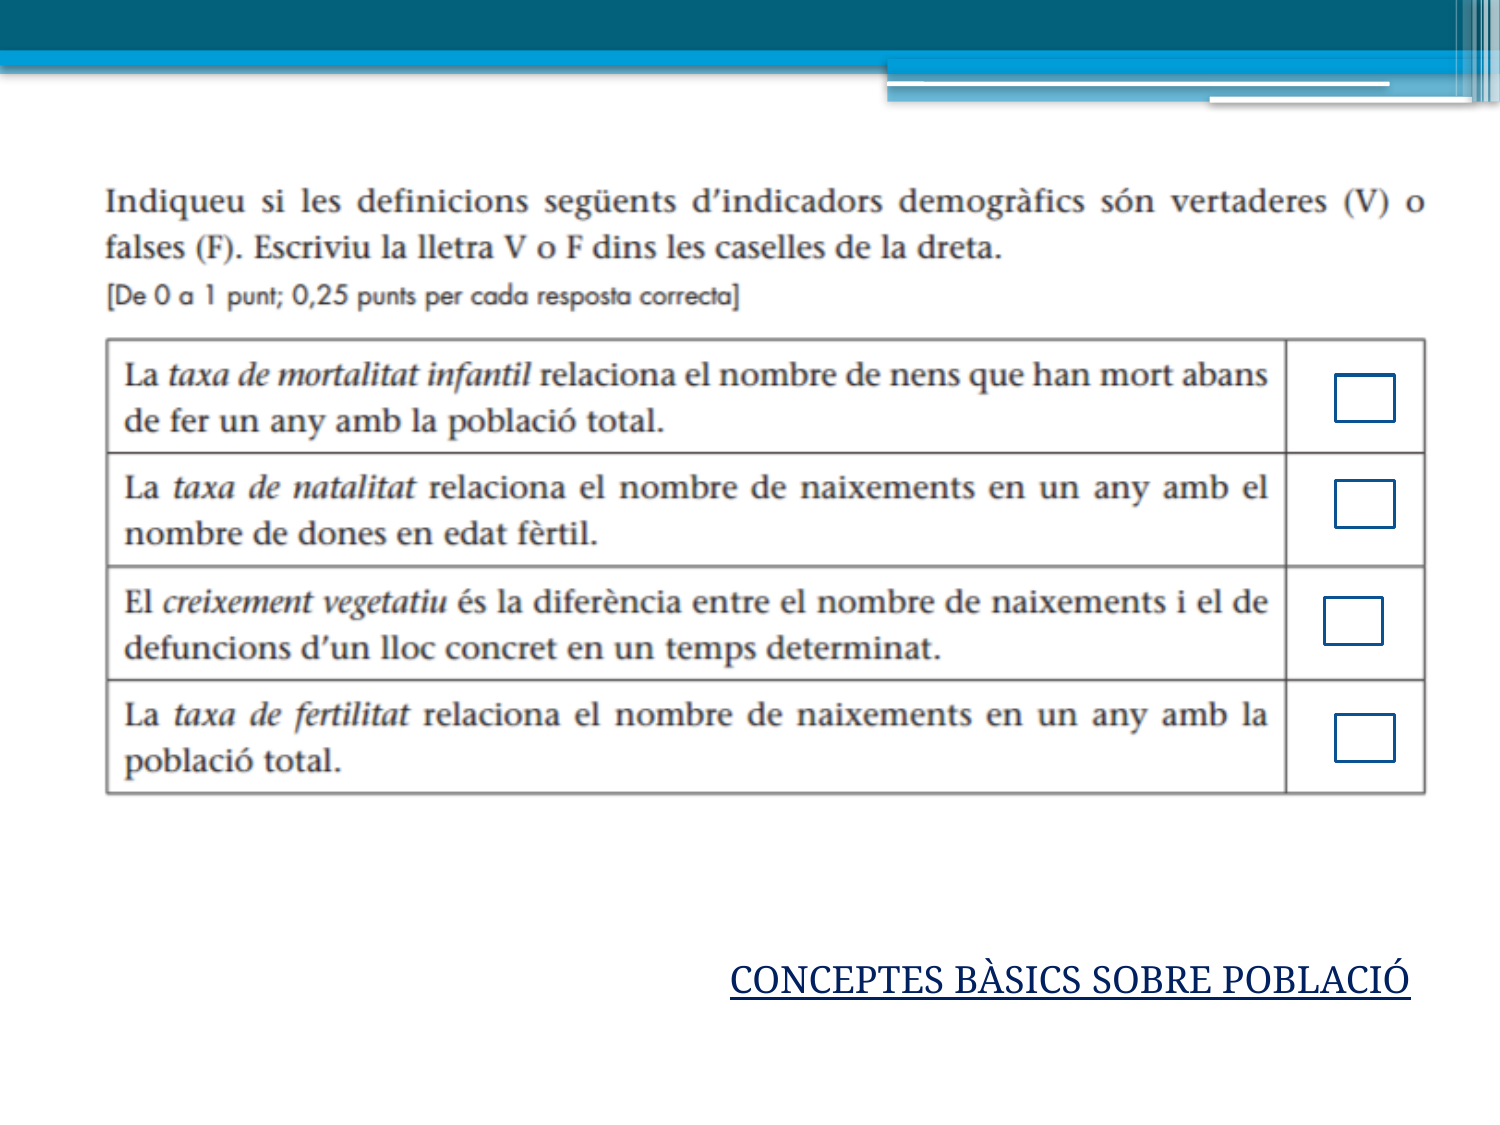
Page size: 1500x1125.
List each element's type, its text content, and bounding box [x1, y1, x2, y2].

text_box CONCEPTES BÀSICS SOBRE POBLACIÓ [714, 949, 1465, 1015]
picture [81, 163, 1454, 830]
